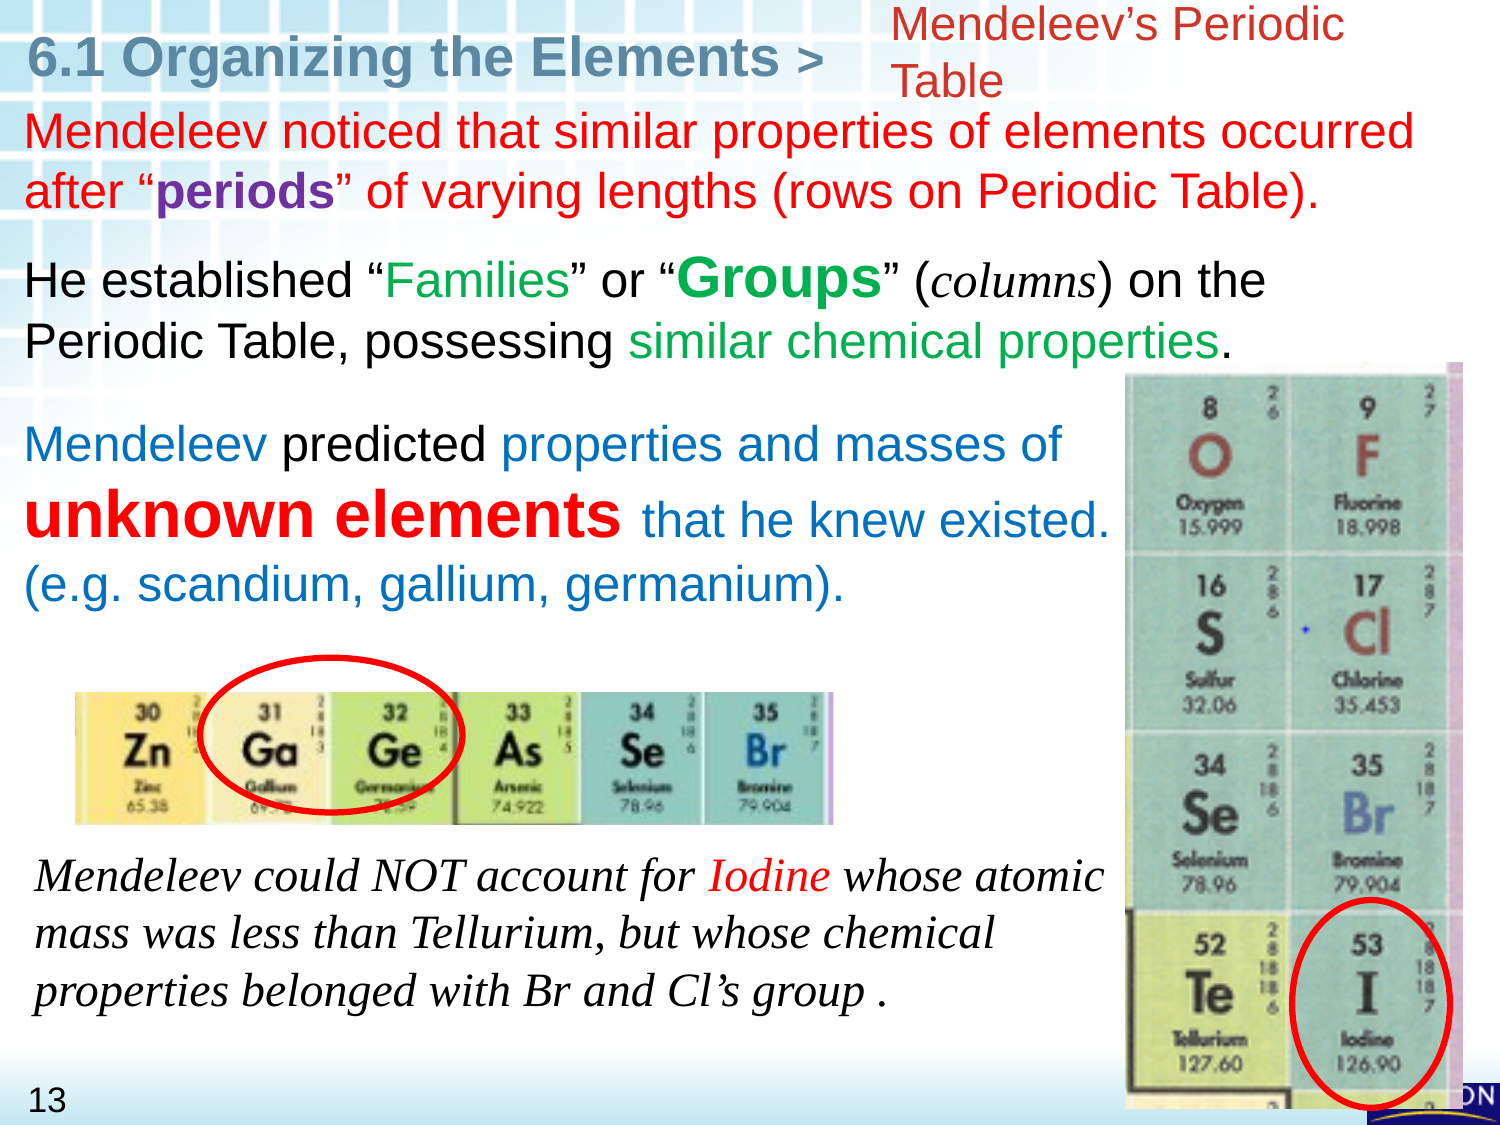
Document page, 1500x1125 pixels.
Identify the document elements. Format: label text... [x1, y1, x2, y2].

picture [74, 692, 834, 825]
text_box Mendeleev could NOT account for Iodine whose atomic mass was less than Tellurium, but whose chemical properties belonged with Br and Cl’s group . [19, 835, 1124, 1023]
text_box [222, 657, 441, 692]
text_box Mendeleev noticed that similar properties of elements occurred after “periods” of varying lengths (rows on Periodic Table). He established “Families” or “Groups” (columns) on the Periodic Table, possessing similar chemical properties. Mendeleev predicted properties and masses of unknown elements that he knew existed. (e.g. scandium, gallium, germanium). [8, 91, 1450, 619]
title Mendeleev’s Periodic Table [875, 0, 1488, 100]
picture [0, 0, 1500, 1125]
